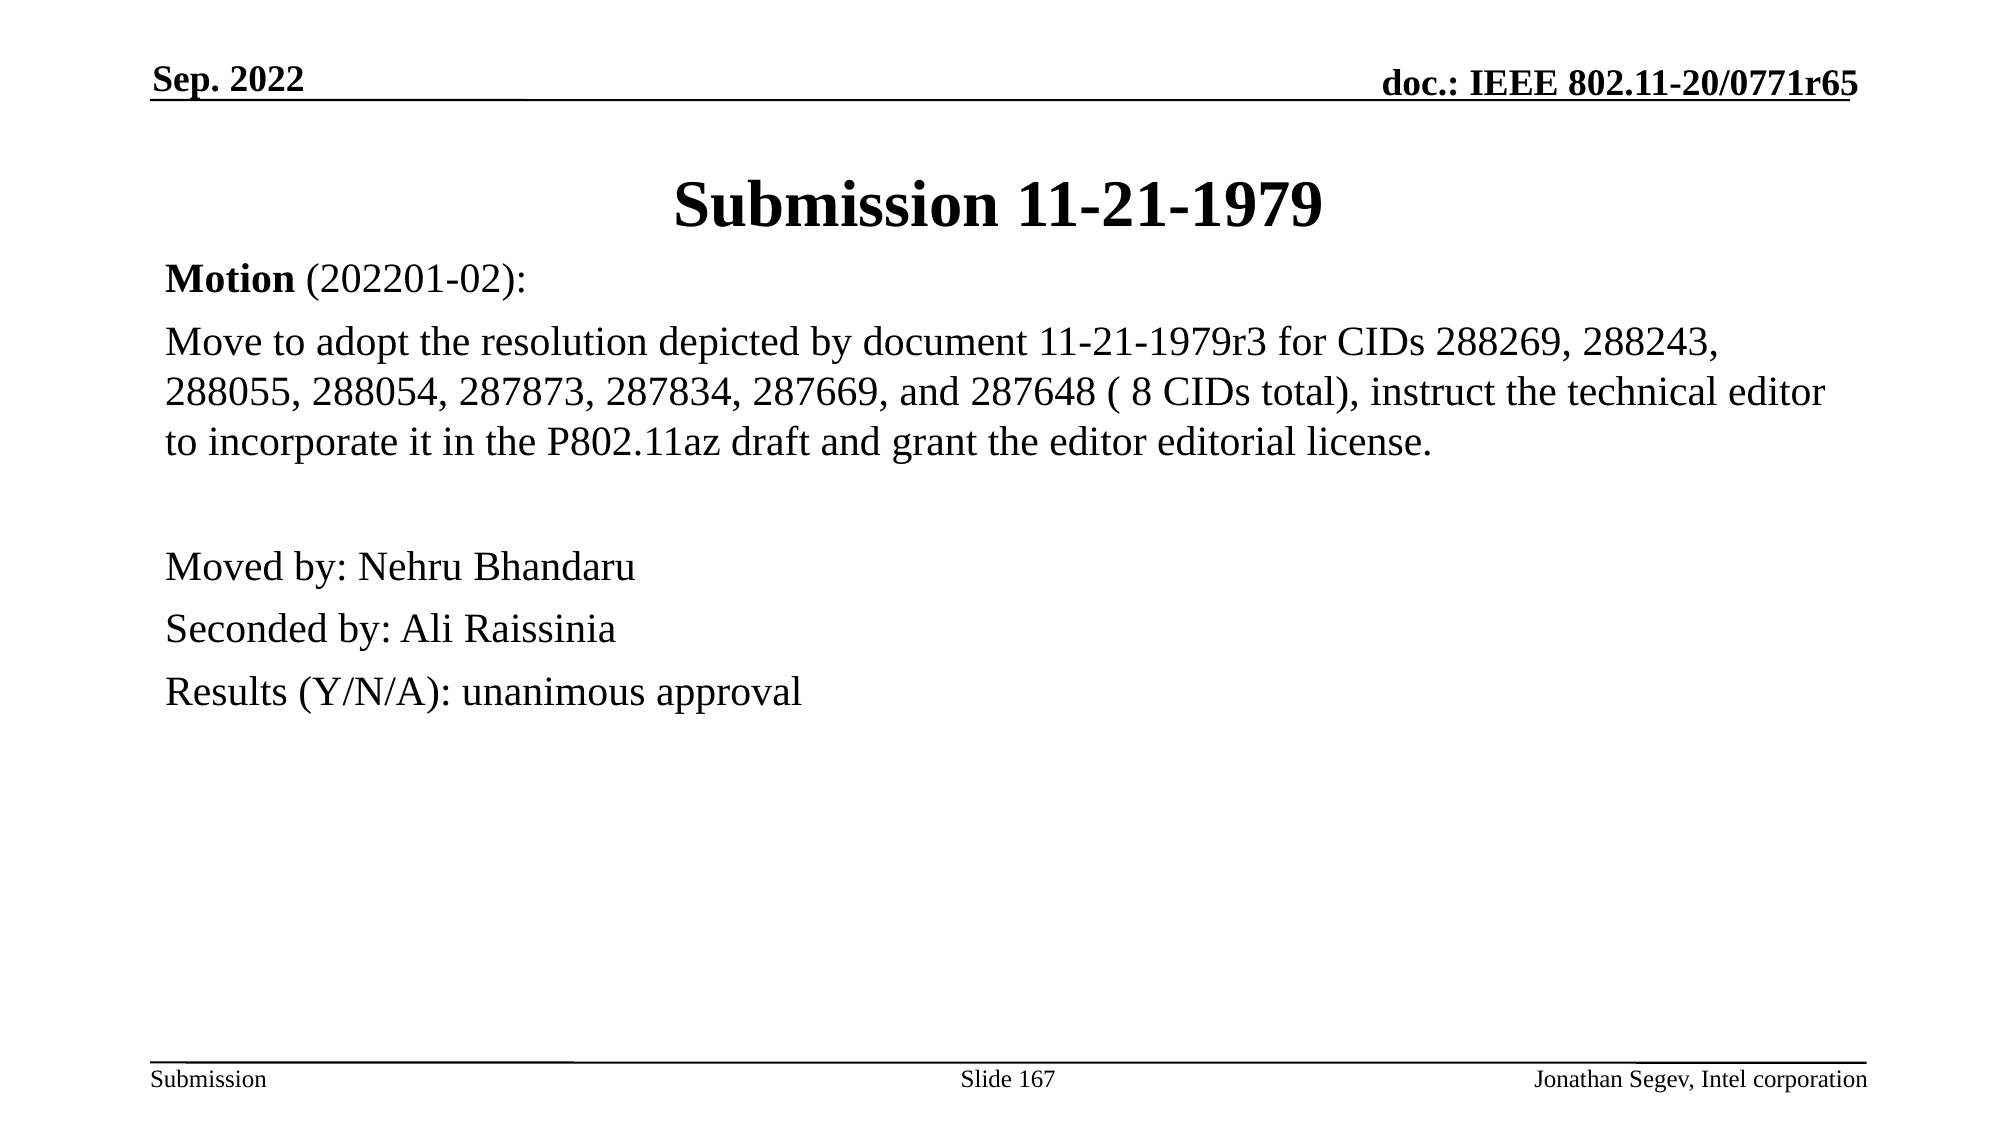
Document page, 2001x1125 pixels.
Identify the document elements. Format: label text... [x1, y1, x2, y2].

title Submission 11-21-1979 [149, 112, 1850, 243]
list Motion (202201-02): Move to adopt the resolution depicted by document 11-21-1979r3 for CIDs 288269, 288243, 288055, 288054, 287873, 287834, 287669, and 287648 ( 8 CIDs total), instruct the technical editor to incorporate it in the P802.11az draft and grant the editor editorial license. Moved by: Nehru Bhandaru Seconded by: Ali Raissinia Results (Y/N/A): unanimous approval [149, 243, 1850, 1000]
footer Jonathan Segev, Intel corporation [1171, 1061, 1869, 1093]
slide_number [152, 54, 563, 100]
slide_number Slide 167 [950, 1061, 1067, 1123]
